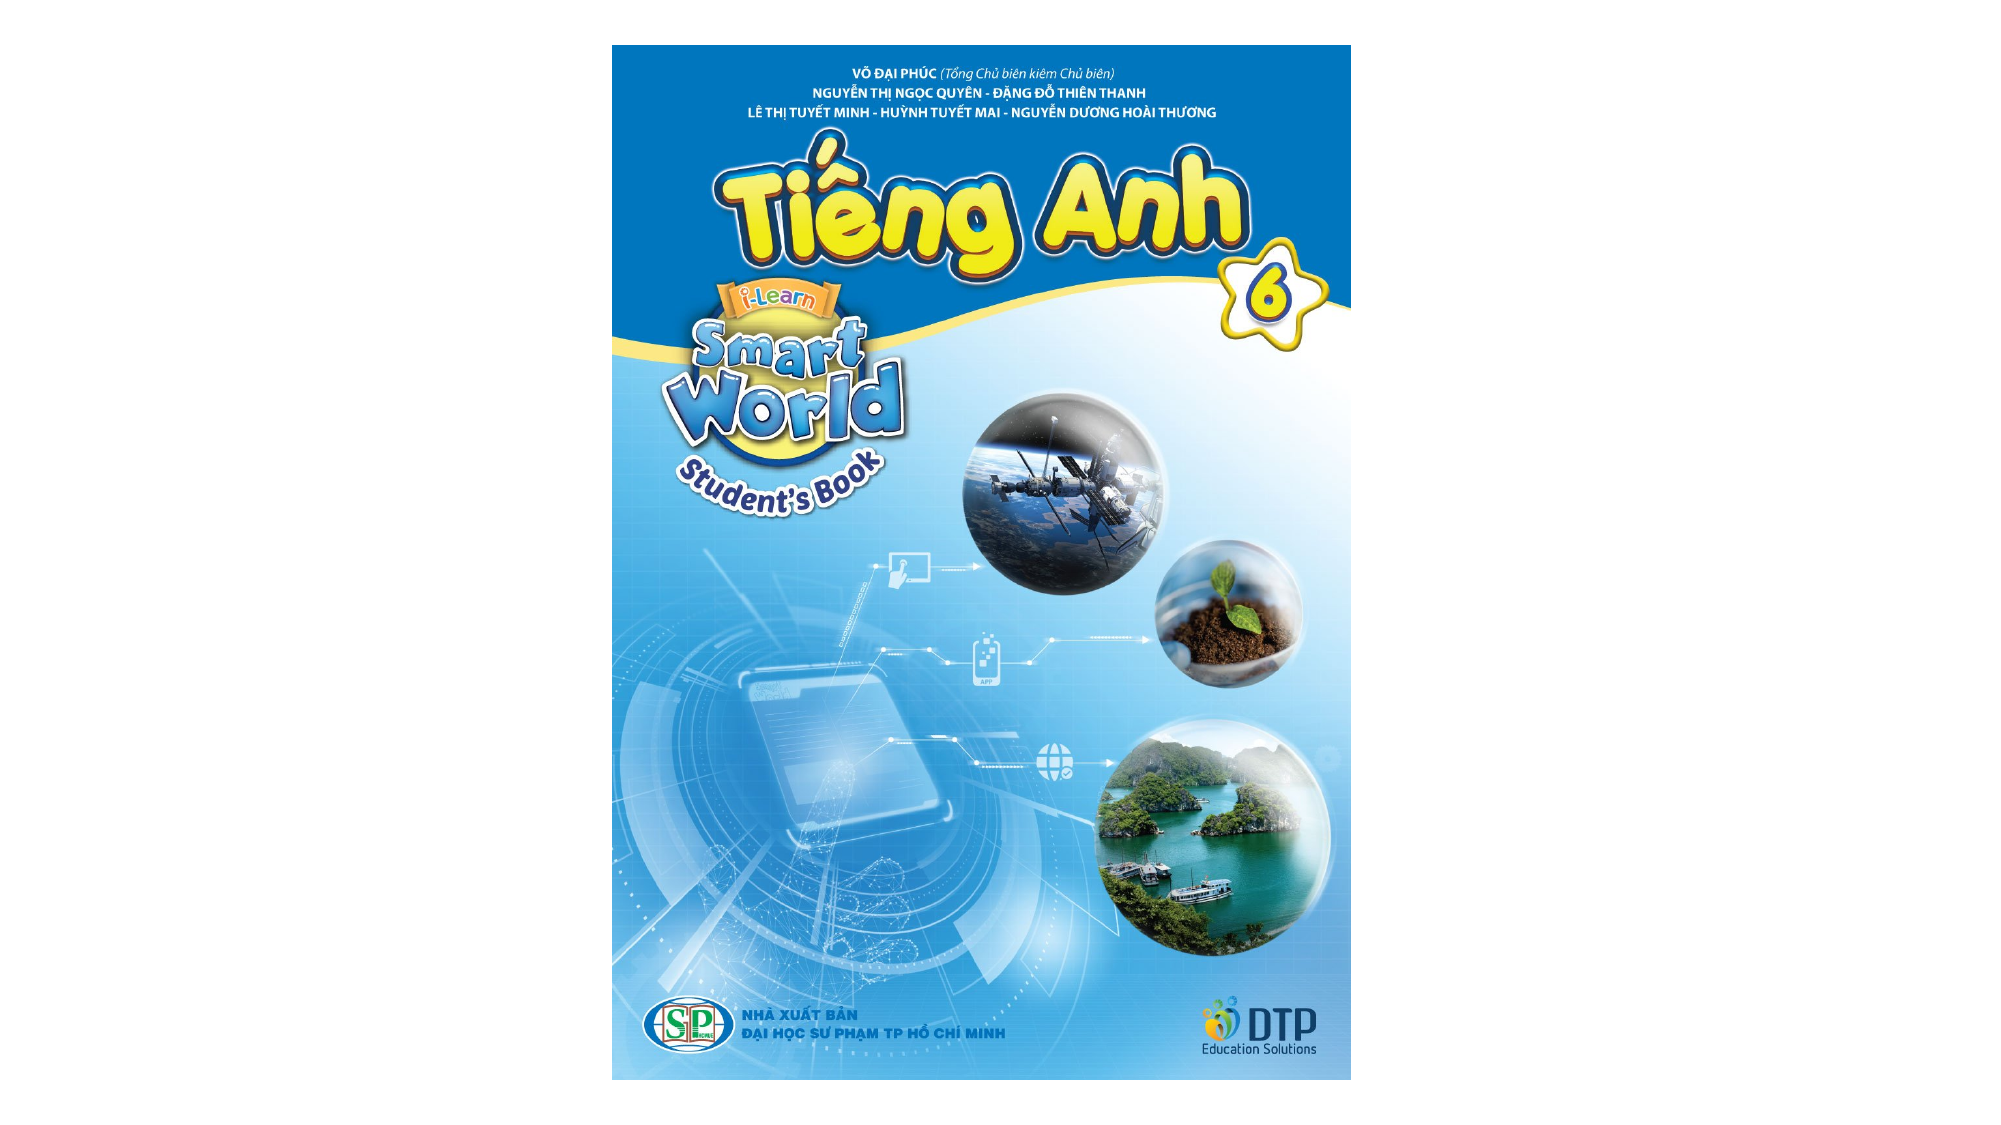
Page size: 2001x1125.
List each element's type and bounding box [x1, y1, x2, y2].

list [612, 45, 1351, 1080]
